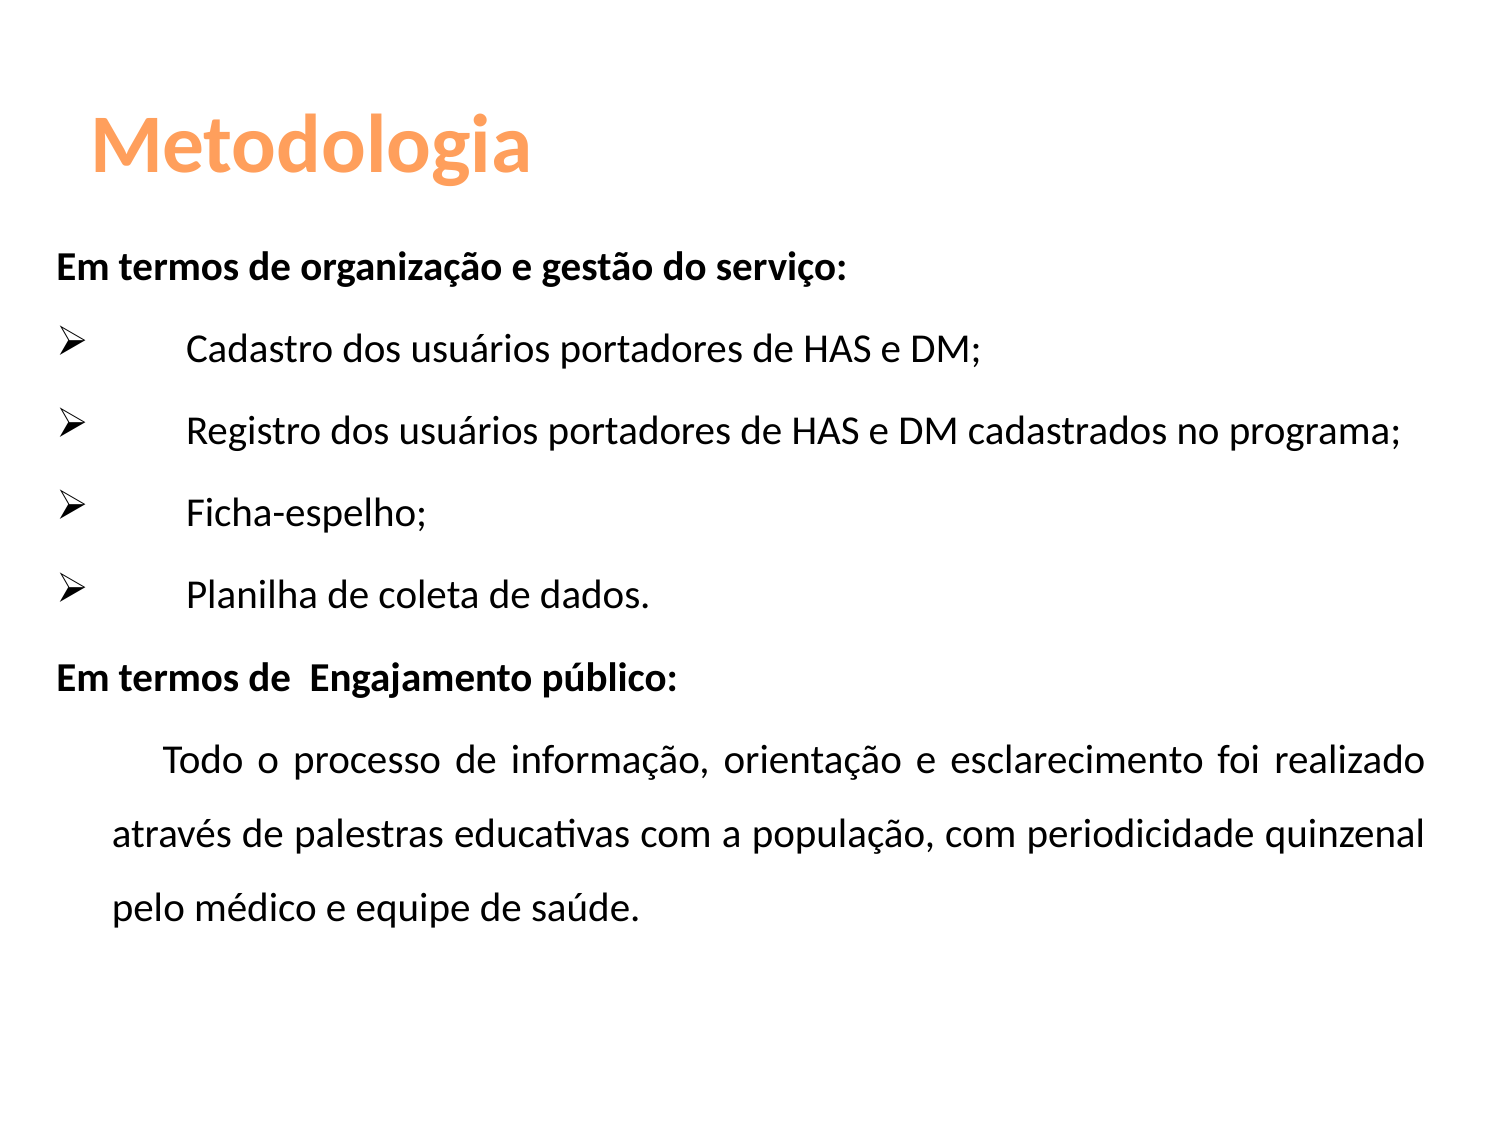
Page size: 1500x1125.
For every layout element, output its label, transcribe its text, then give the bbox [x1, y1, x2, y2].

title Metodologia [75, 45, 1425, 231]
list Em termos de organização e gestão do serviço: Cadastro dos usuários portadores de HAS e DM; Registro dos usuários portadores de HAS e DM cadastrados no programa; Ficha-espelho; Planilha de coleta de dados. Em termos de Engajamento público: Todo o processo de informação, orientação e esclarecimento foi realizado através de palestras educativas com a população, com periodicidade quinzenal pelo médico e equipe de saúde. [41, 231, 1442, 1020]
